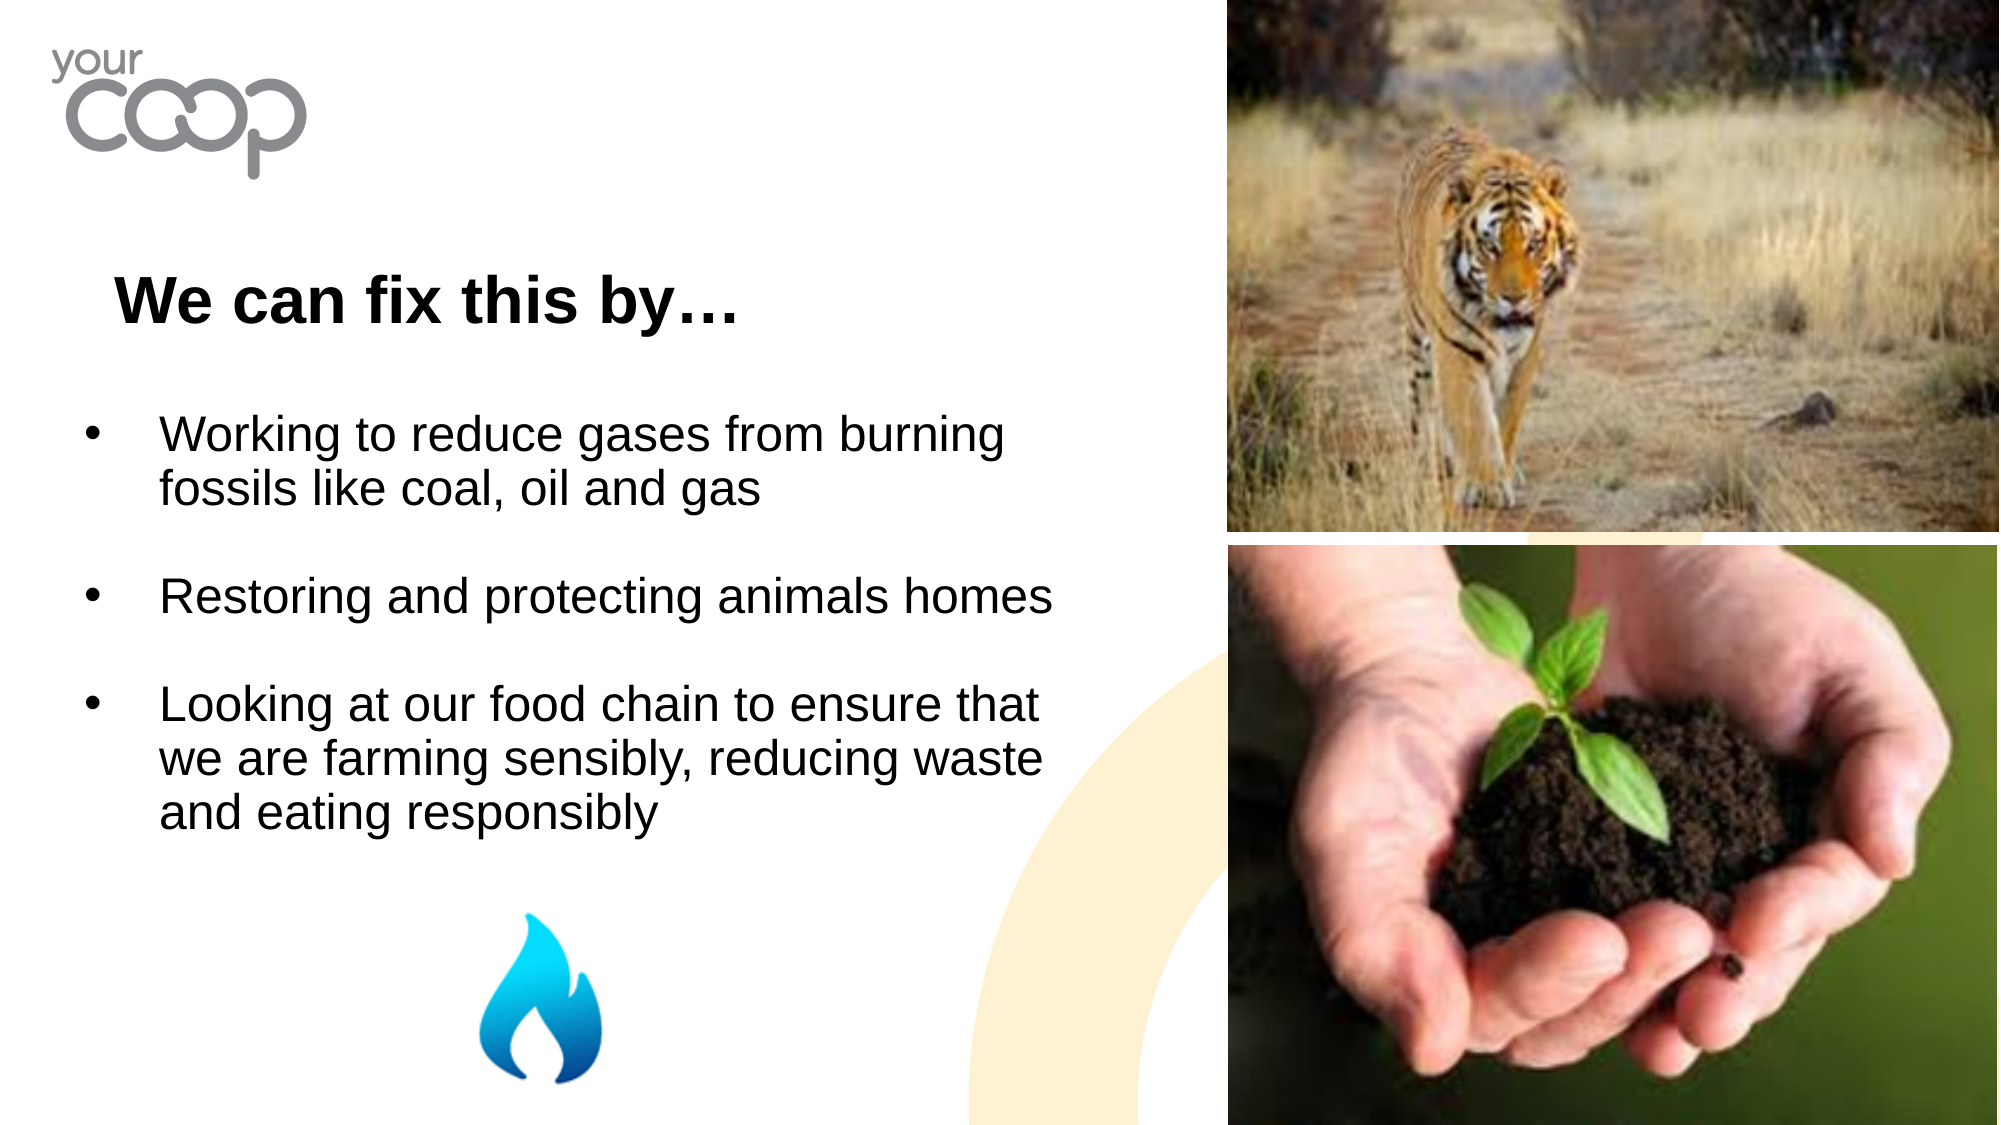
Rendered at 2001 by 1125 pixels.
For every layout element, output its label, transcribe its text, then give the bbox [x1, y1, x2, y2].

title We can fix this by… [99, 219, 1133, 346]
picture [0, 0, 2001, 1125]
text_box Working to reduce gases from burning fossils like coal, oil and gas Restoring and protecting animals homes Looking at our food chain to ensure that we are farming sensibly, reducing waste and eating responsibly [69, 381, 1102, 848]
